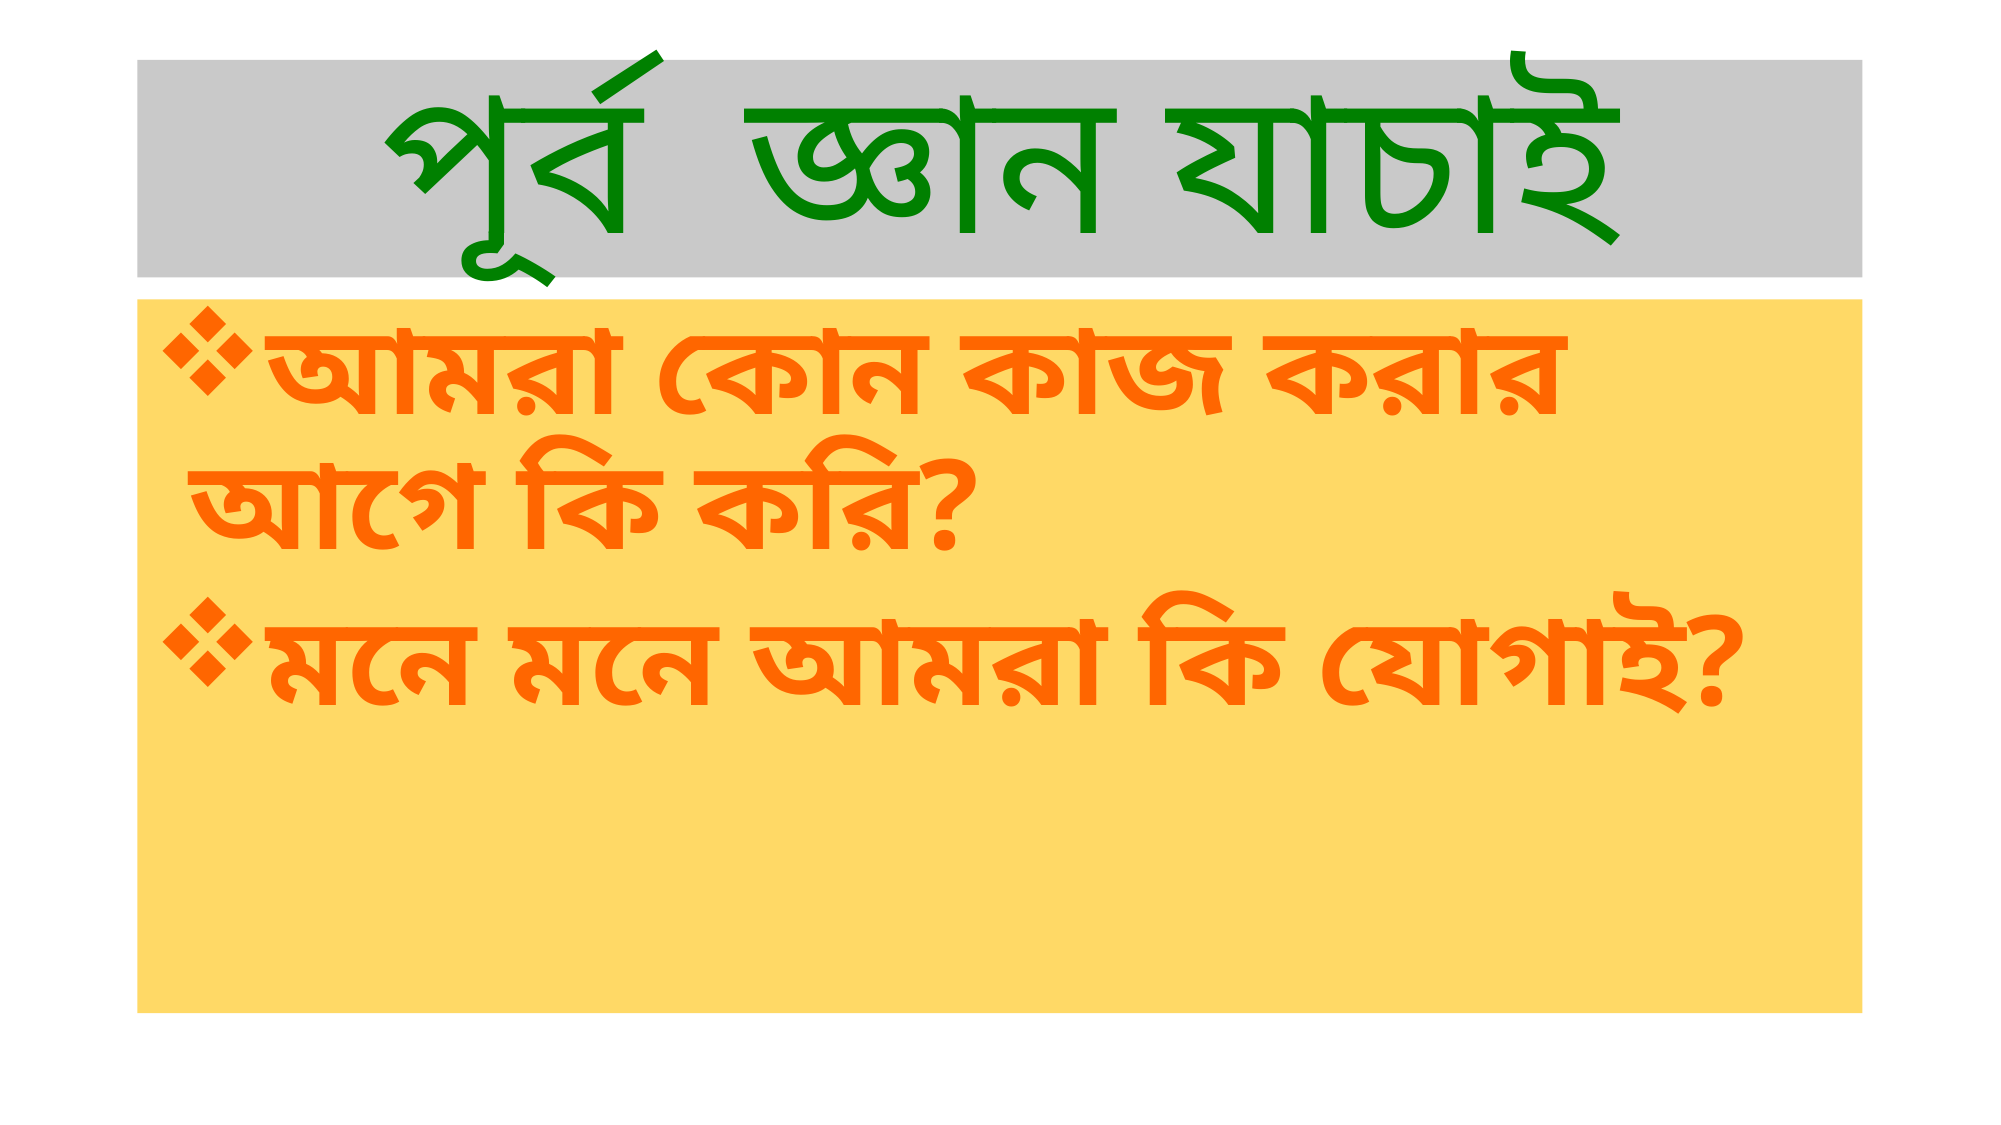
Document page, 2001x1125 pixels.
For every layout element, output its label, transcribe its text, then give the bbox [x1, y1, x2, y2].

title পূর্ব জ্ঞান যাচাই [137, 59, 1863, 278]
list আমরা কোন কাজ করার আগে কি করি? মনে মনে আমরা কি যোগাই? [137, 299, 1863, 1014]
